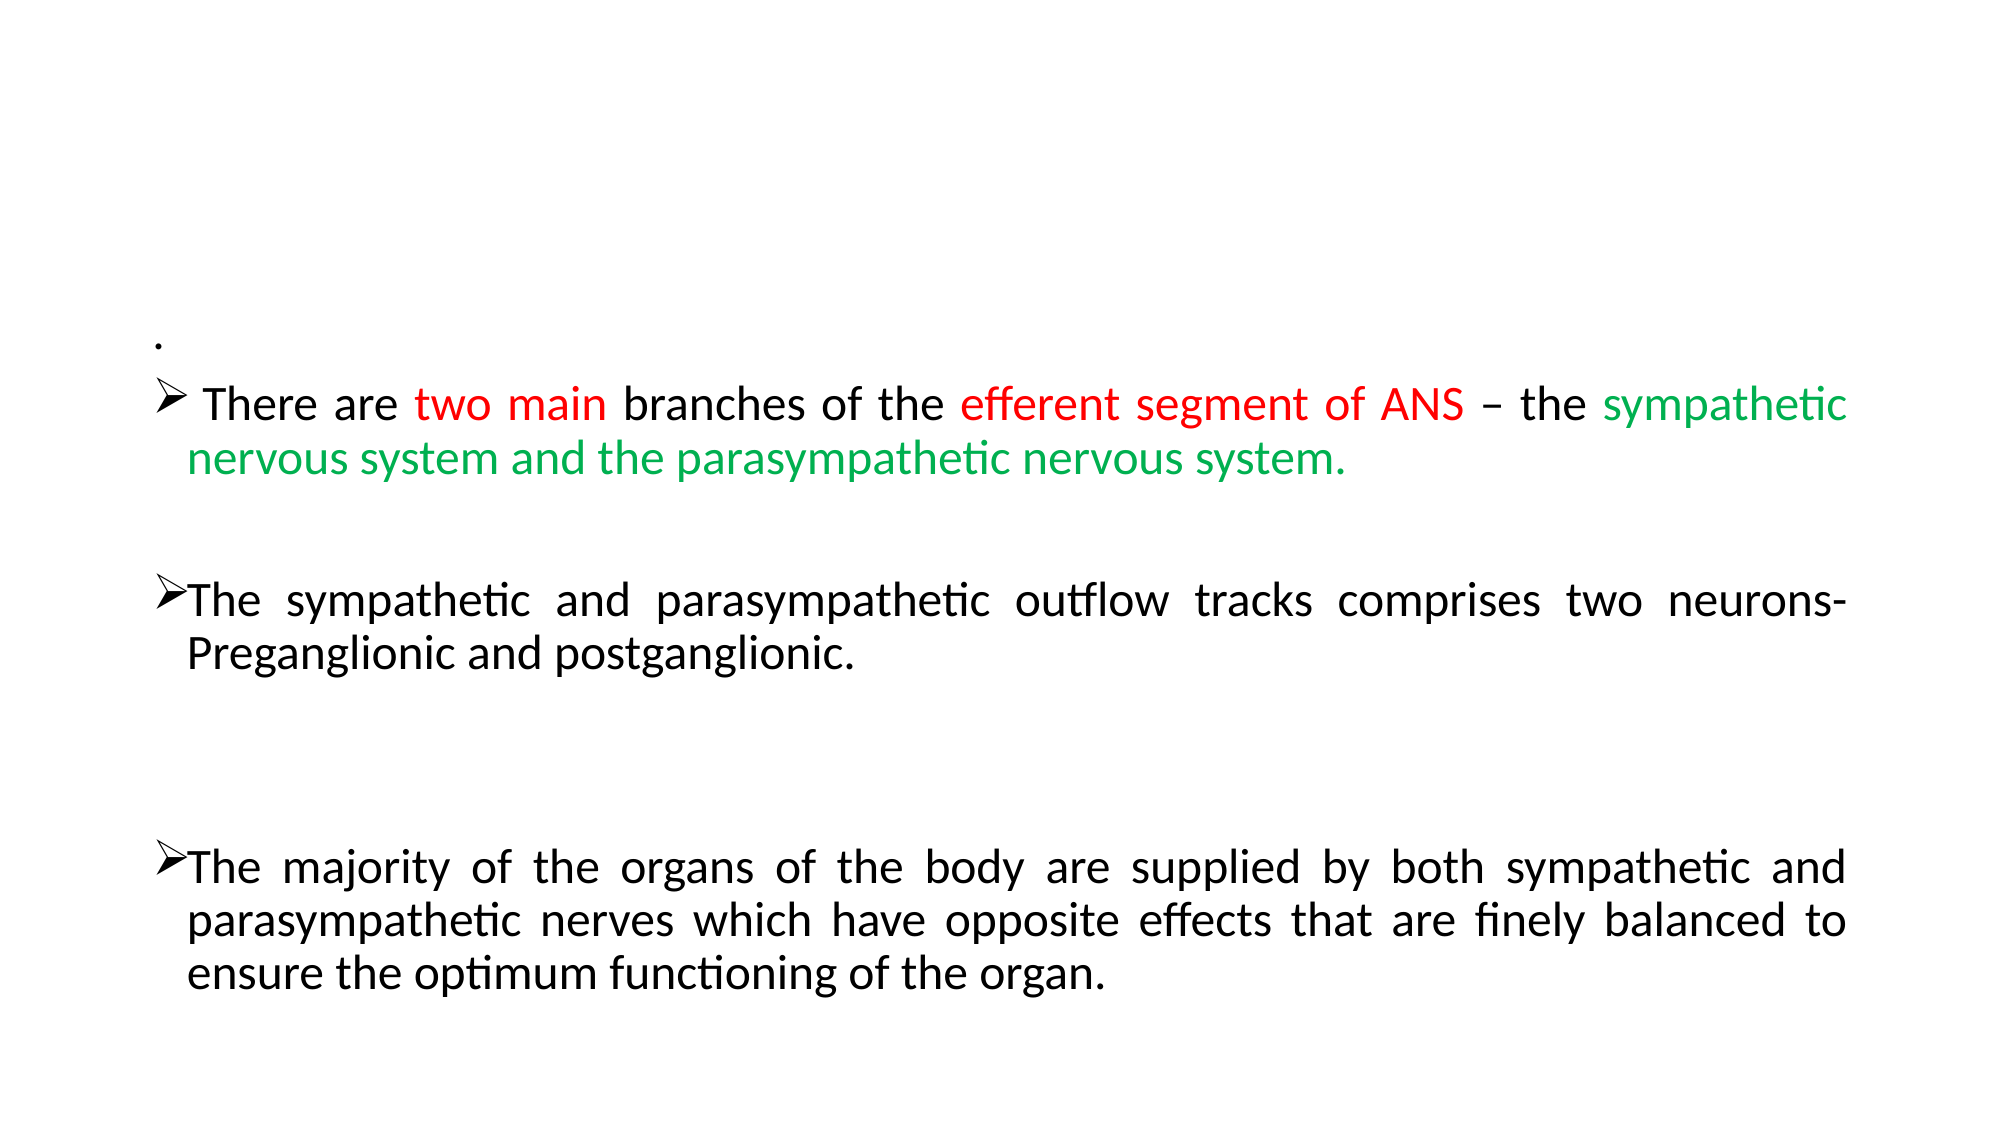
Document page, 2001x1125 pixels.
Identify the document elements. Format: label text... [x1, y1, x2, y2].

list . There are two main branches of the efferent segment of ANS – the sympathetic nervous system and the parasympathetic nervous system. The sympathetic and parasympathetic outflow tracks comprises two neurons-Preganglionic and postganglionic. The majority of the organs of the body are supplied by both sympathetic and parasympathetic nerves which have opposite effects that are finely balanced to ensure the optimum functioning of the organ. [137, 299, 1863, 1014]
